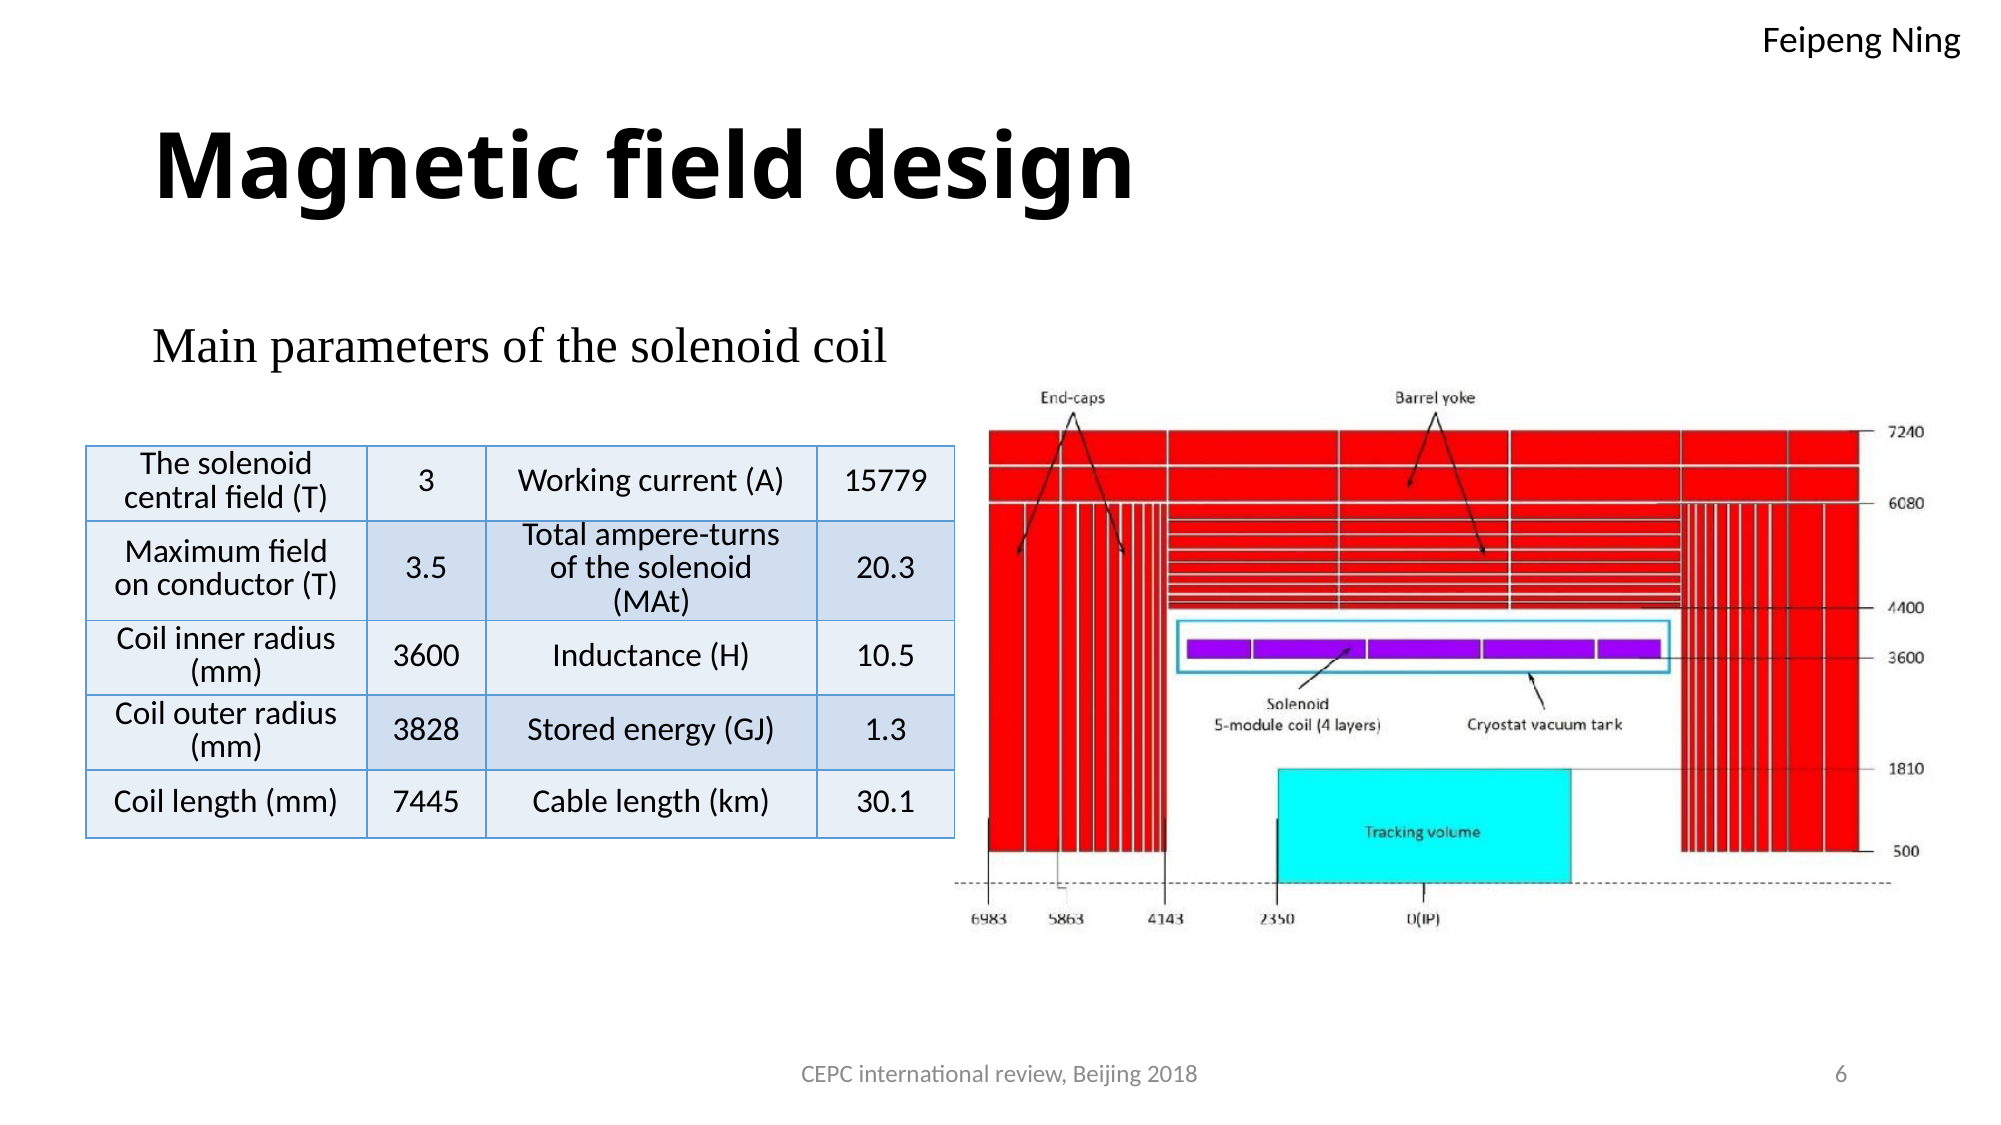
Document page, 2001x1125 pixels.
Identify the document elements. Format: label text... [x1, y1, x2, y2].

table_cell 10.5 [818, 621, 954, 694]
table_cell Cable length (km) [487, 771, 816, 837]
table_cell Stored energy (GJ) [487, 696, 816, 769]
table_cell 7445 [368, 771, 485, 837]
table_header The solenoid central field (T) [87, 447, 366, 520]
table_cell 3600 [368, 621, 485, 694]
text_box Main parameters of the solenoid coil [137, 304, 903, 380]
table_header 15779 [818, 447, 954, 520]
table_cell 3828 [368, 696, 485, 769]
table_cell Inductance (H) [487, 621, 816, 694]
table_cell 30.1 [818, 771, 954, 837]
table_cell Coil outer radius (mm) [87, 696, 366, 769]
footer CEPC international review, Beijing 2018 [662, 1042, 1338, 1103]
table_header Working current (A) [487, 447, 816, 520]
table_cell Coil inner radius (mm) [87, 621, 366, 694]
text_box Feipeng Ning [1747, 7, 1986, 68]
slide_number 6 [1412, 1042, 1863, 1103]
table_cell 3.5 [368, 522, 485, 620]
table_cell 20.3 [818, 522, 954, 620]
title Magnetic field design [137, 59, 1863, 278]
table_cell 1.3 [818, 696, 954, 769]
table_cell Maximum field on conductor (T) [87, 522, 366, 620]
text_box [954, 380, 1939, 940]
table_cell Coil length (mm) [87, 771, 366, 837]
table_cell Total ampere-turns of the solenoid (MAt) [487, 522, 816, 620]
table_header 3 [368, 447, 485, 520]
